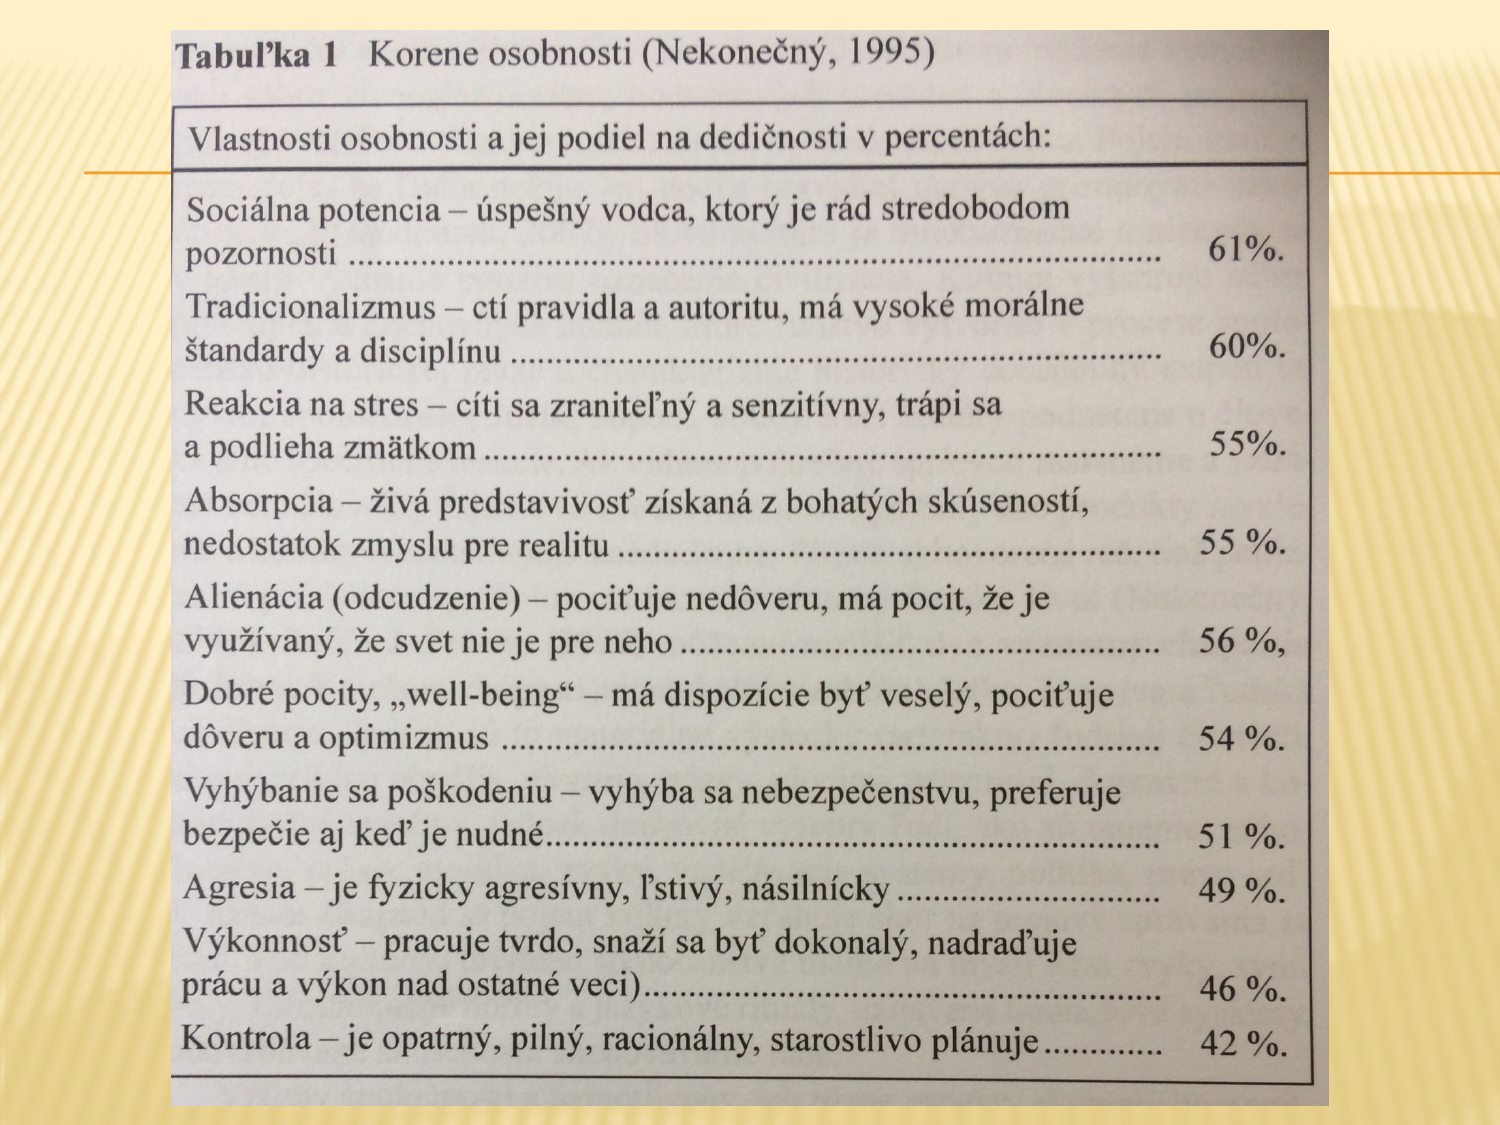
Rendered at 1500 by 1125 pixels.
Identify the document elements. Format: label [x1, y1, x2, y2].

list [170, 30, 1330, 1107]
